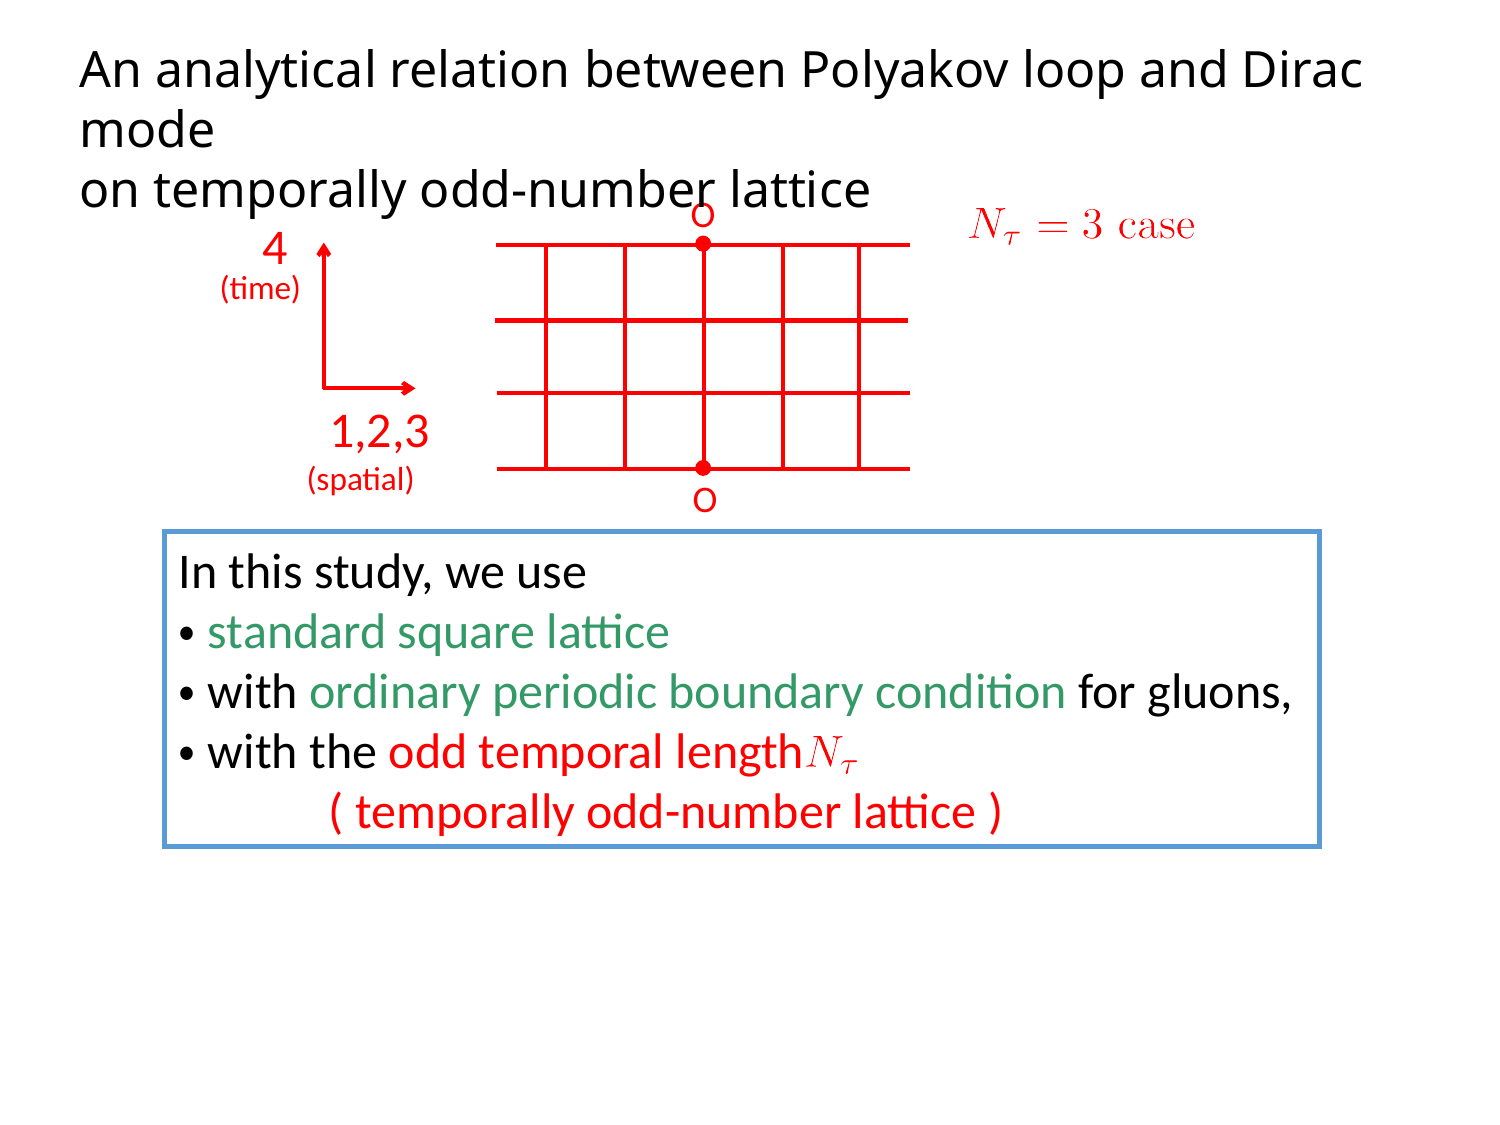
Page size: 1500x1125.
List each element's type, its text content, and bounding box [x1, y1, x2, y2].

text_box O [677, 470, 733, 528]
text_box In this study, we use ・standard square lattice ・with ordinary periodic boundary condition for gluons, ・with the odd temporal length ( temporally odd-number lattice ) [164, 531, 1320, 847]
picture [806, 736, 857, 774]
text_box An analytical relation between Polyakov loop and Dirac mode on temporally odd-number lattice [64, 30, 1459, 248]
text_box 1,2,3 (spatial) [291, 390, 445, 505]
text_box (time) [204, 258, 317, 314]
text_box 4 [247, 248, 303, 258]
picture [969, 208, 1194, 245]
